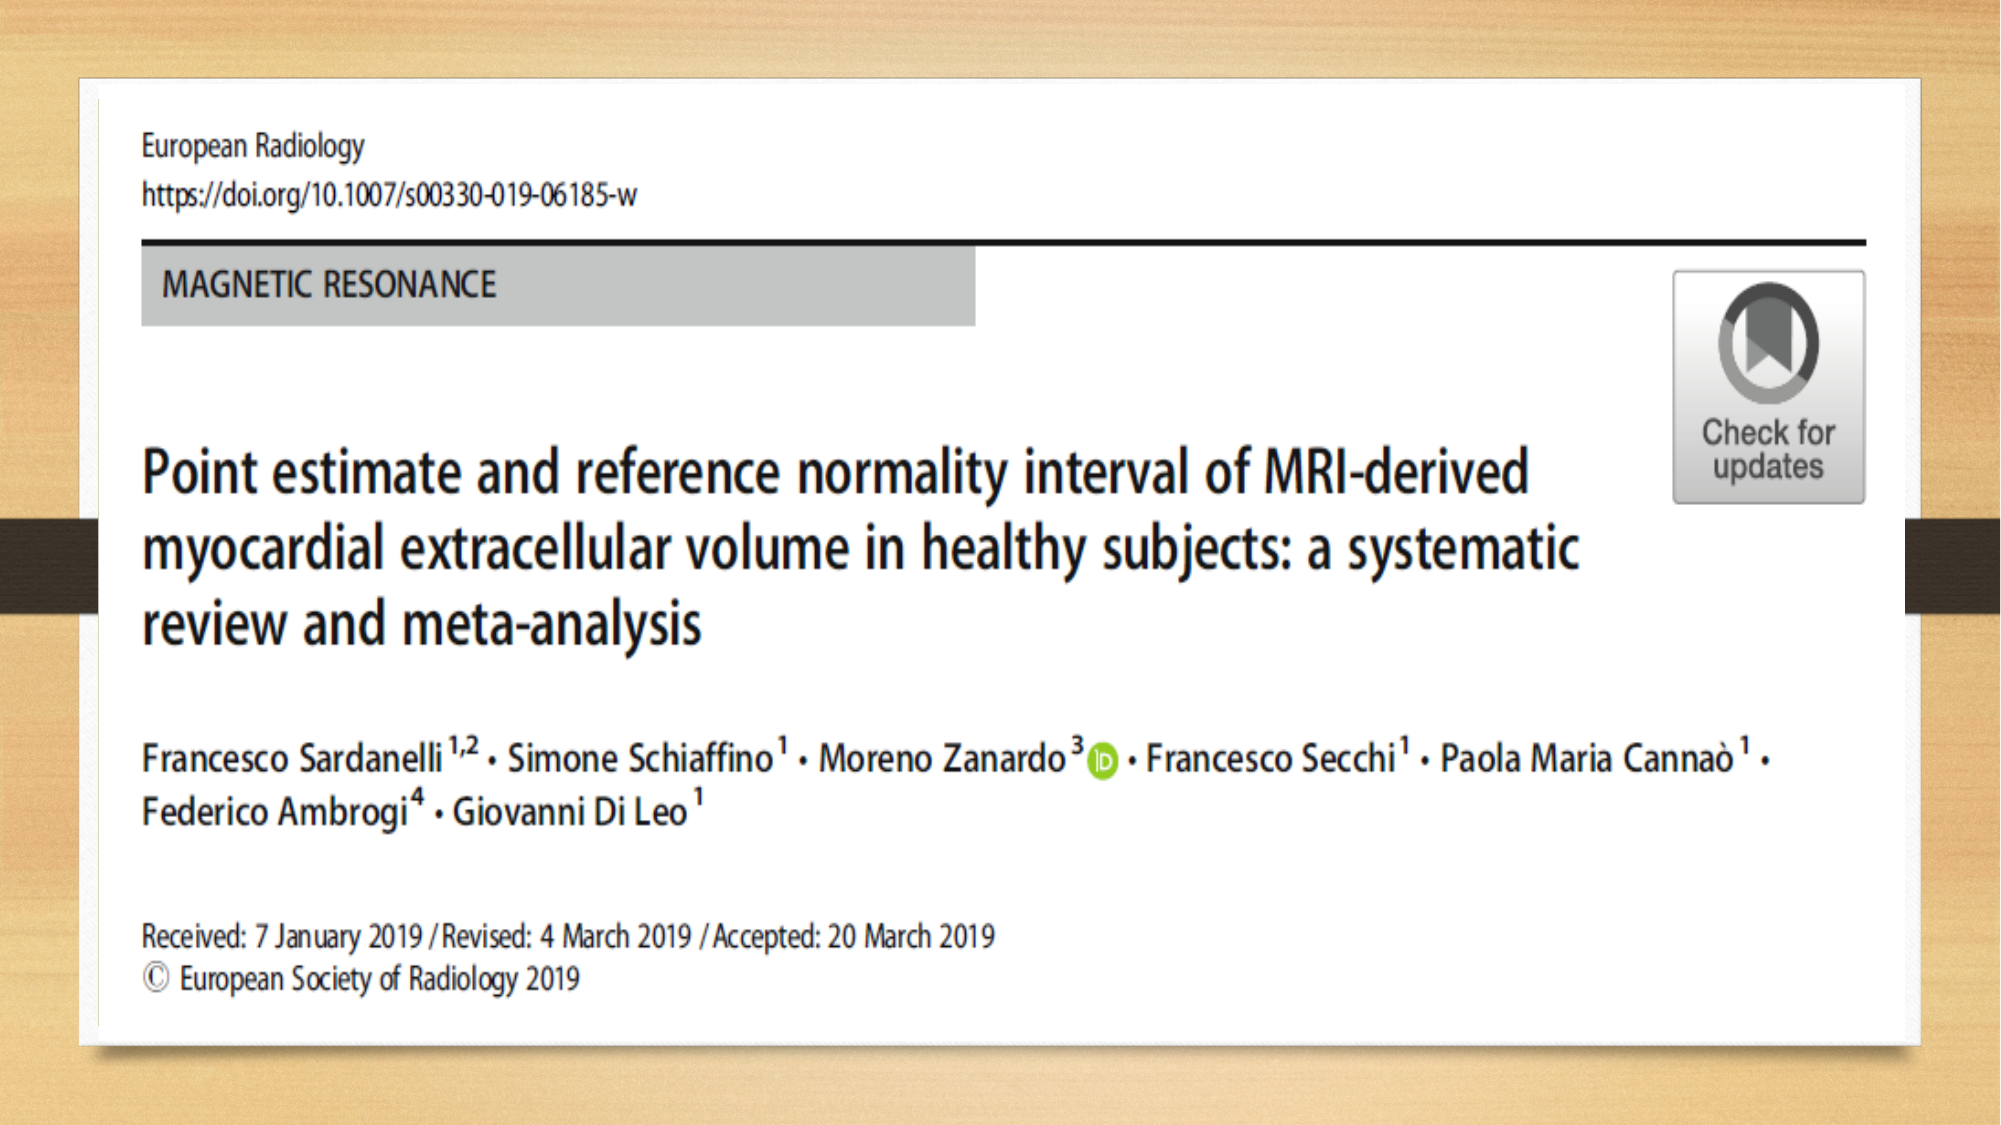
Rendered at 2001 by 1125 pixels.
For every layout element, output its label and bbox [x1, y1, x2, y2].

list [98, 84, 1905, 1042]
picture [0, 0, 2001, 1125]
